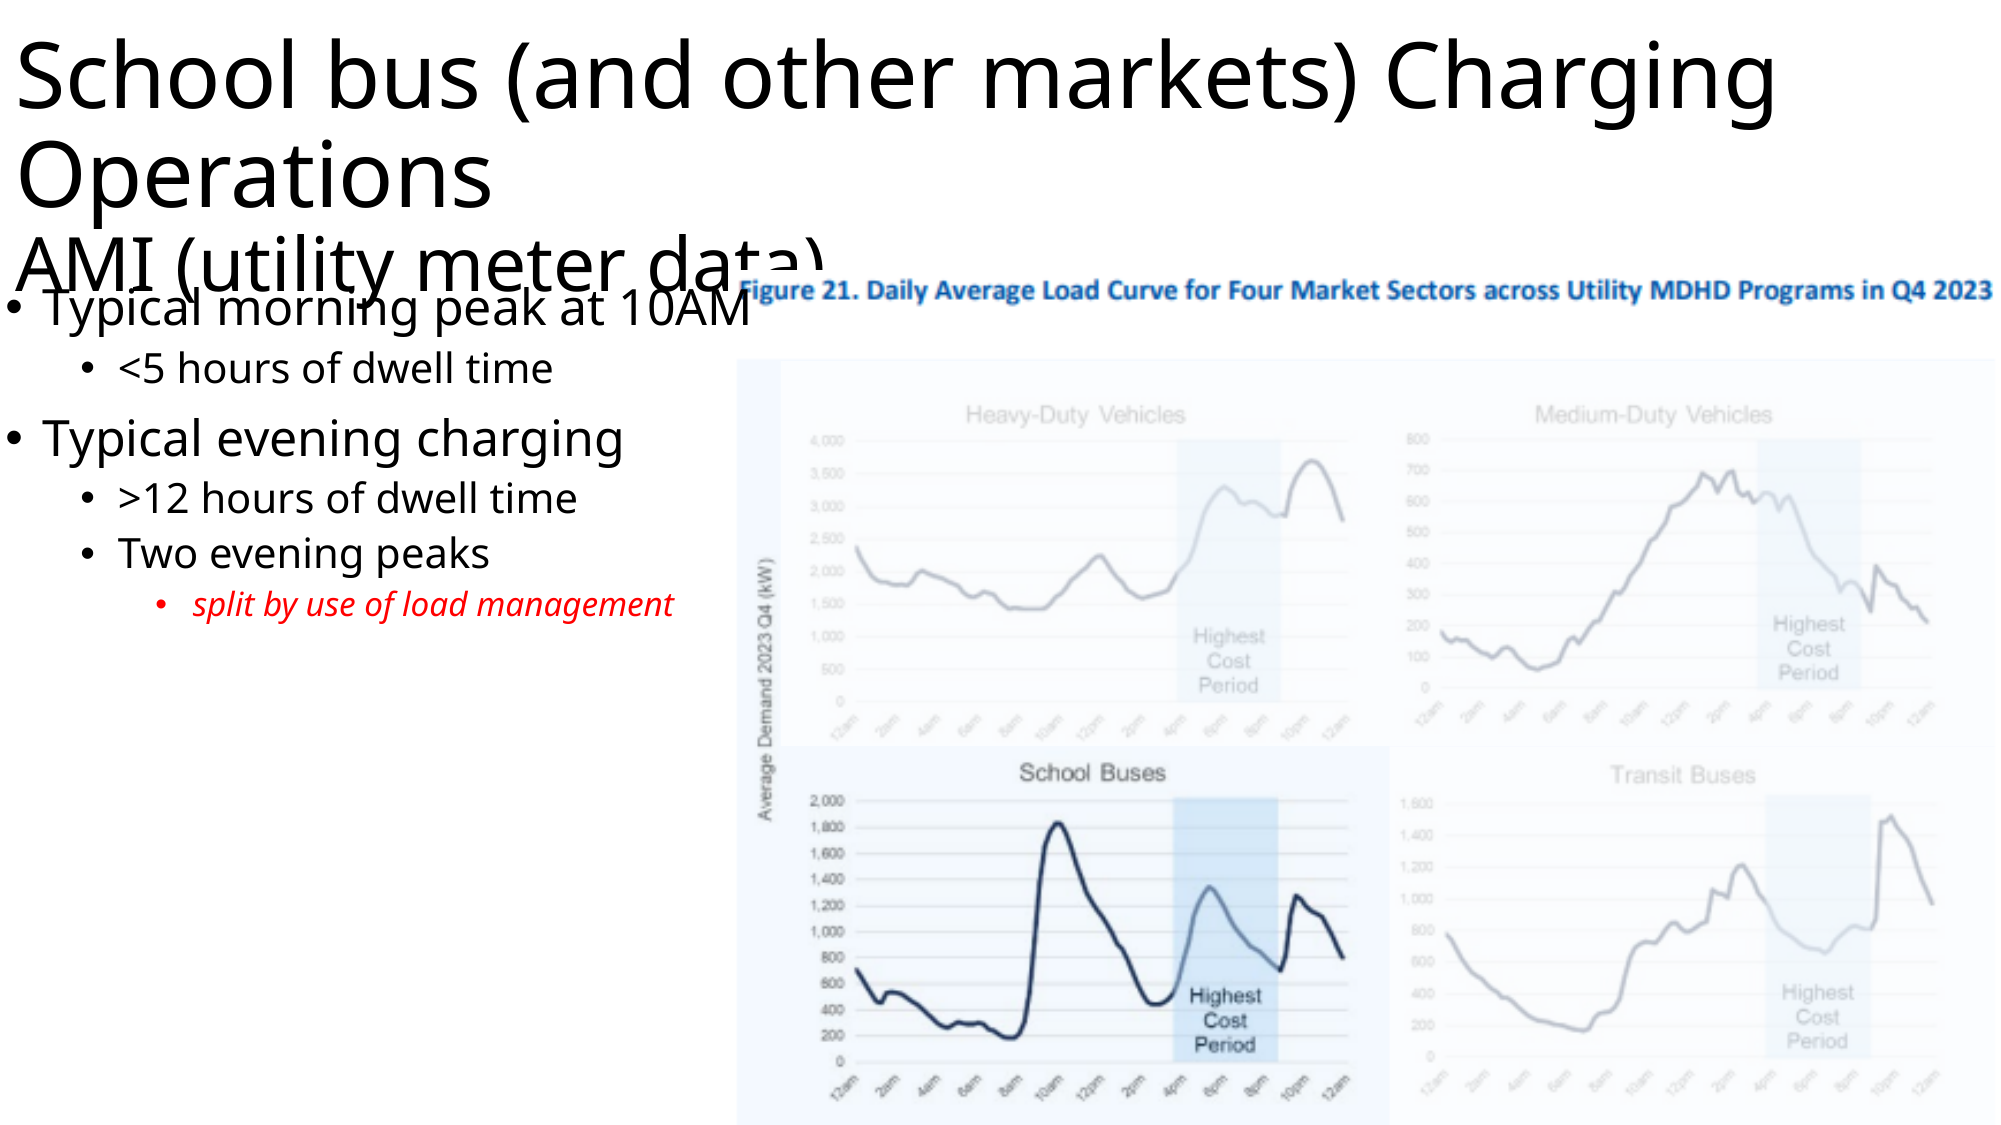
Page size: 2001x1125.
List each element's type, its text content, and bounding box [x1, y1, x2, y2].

title School bus (and other markets) Charging Operations AMI (utility meter data) [0, 59, 2000, 275]
list Typical morning peak at 10AM <5 hours of dwell time Typical evening charging >12 hours of dwell time Two evening peaks split by use of load management [0, 275, 732, 989]
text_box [732, 269, 2000, 1125]
